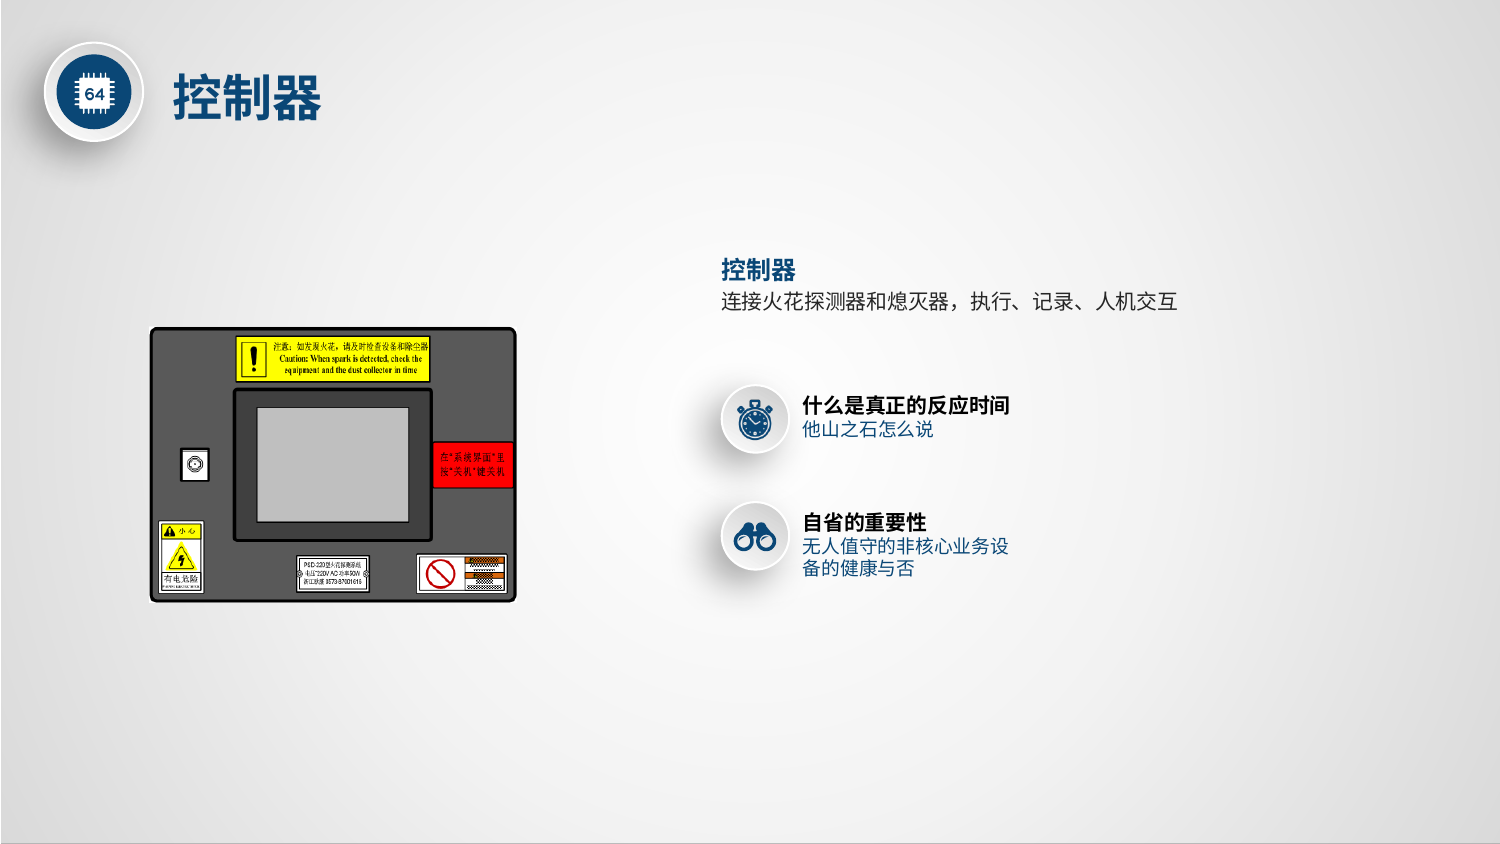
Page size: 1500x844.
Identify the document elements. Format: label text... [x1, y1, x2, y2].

text_box 什么是真正的反应时间 他山之石怎么说 [788, 385, 1044, 448]
text_box 控制器 [721, 257, 1392, 292]
text_box 自省的重要性 无人值守的非核心业务设备的健康与否 [788, 502, 1025, 587]
text_box [720, 384, 788, 454]
text_box 连接火花探测器和熄灭器，执行、记录、人机交互 [721, 292, 1392, 380]
text_box [720, 501, 788, 571]
picture [0, 0, 1500, 844]
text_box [44, 42, 721, 141]
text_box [733, 522, 777, 552]
